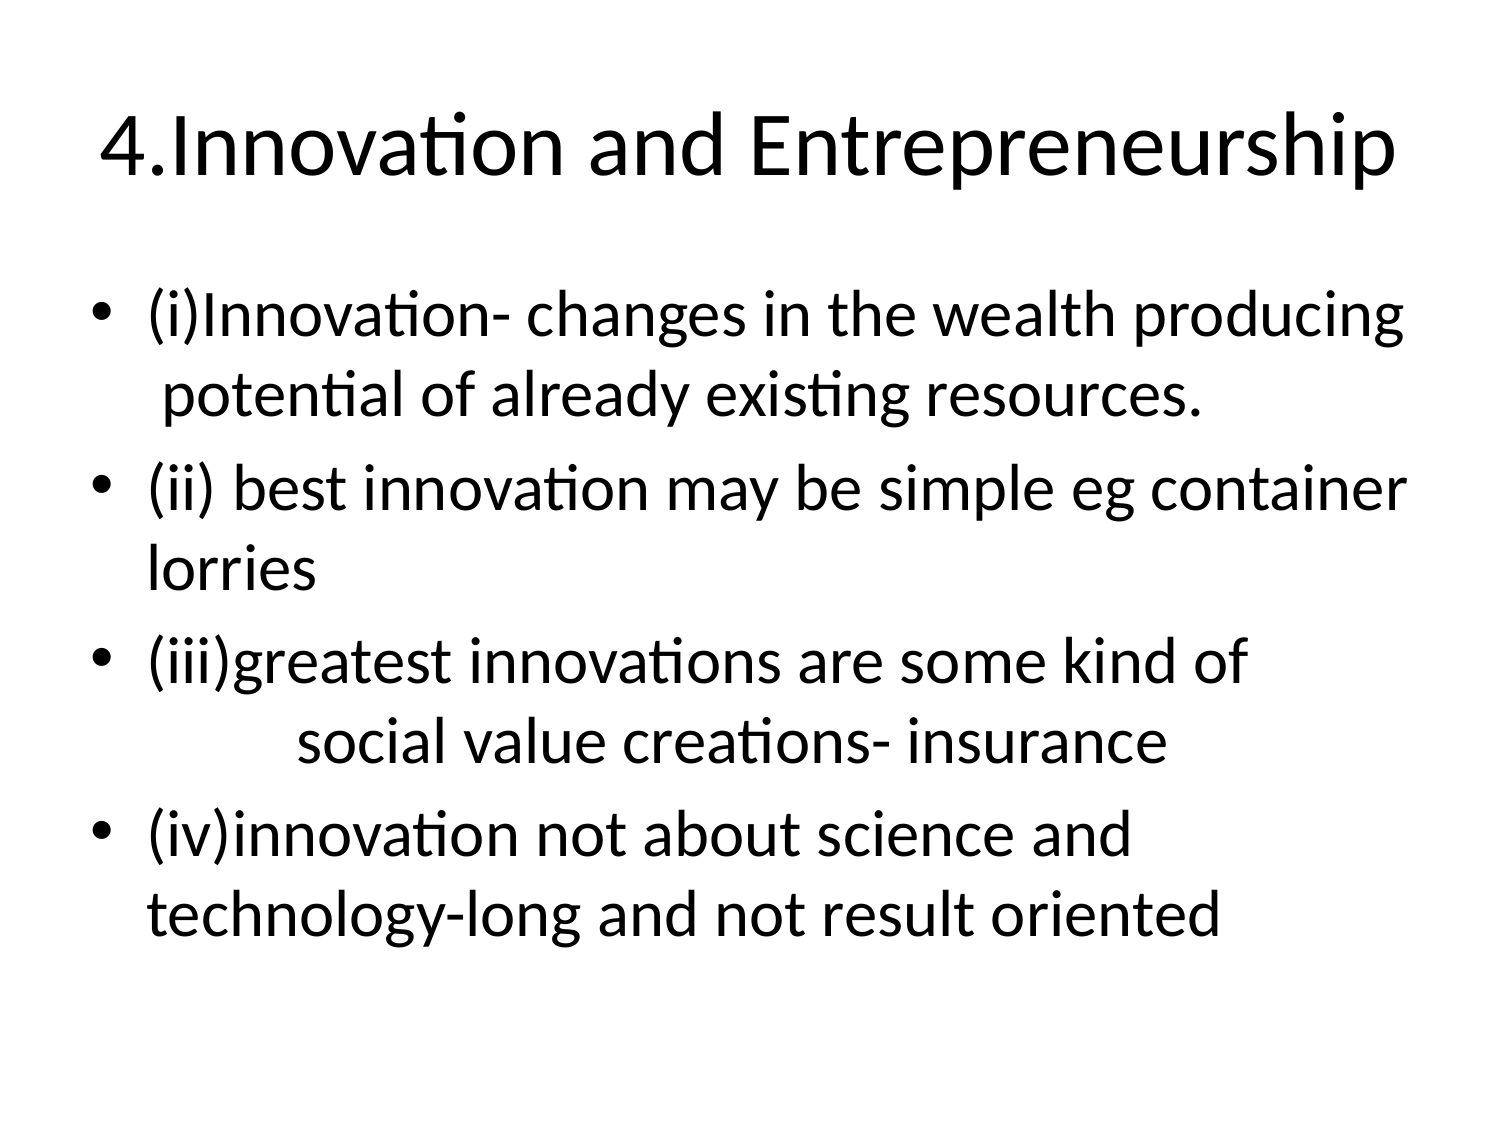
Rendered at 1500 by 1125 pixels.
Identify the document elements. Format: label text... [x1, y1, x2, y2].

list (i)Innovation- changes in the wealth producing potential of already existing resources. (ii) best innovation may be simple eg container lorries (iii)greatest innovations are some kind of social value creations- insurance (iv)innovation not about science and technology-long and not result oriented [75, 262, 1425, 1005]
title 4.Innovation and Entrepreneurship [75, 45, 1425, 233]
